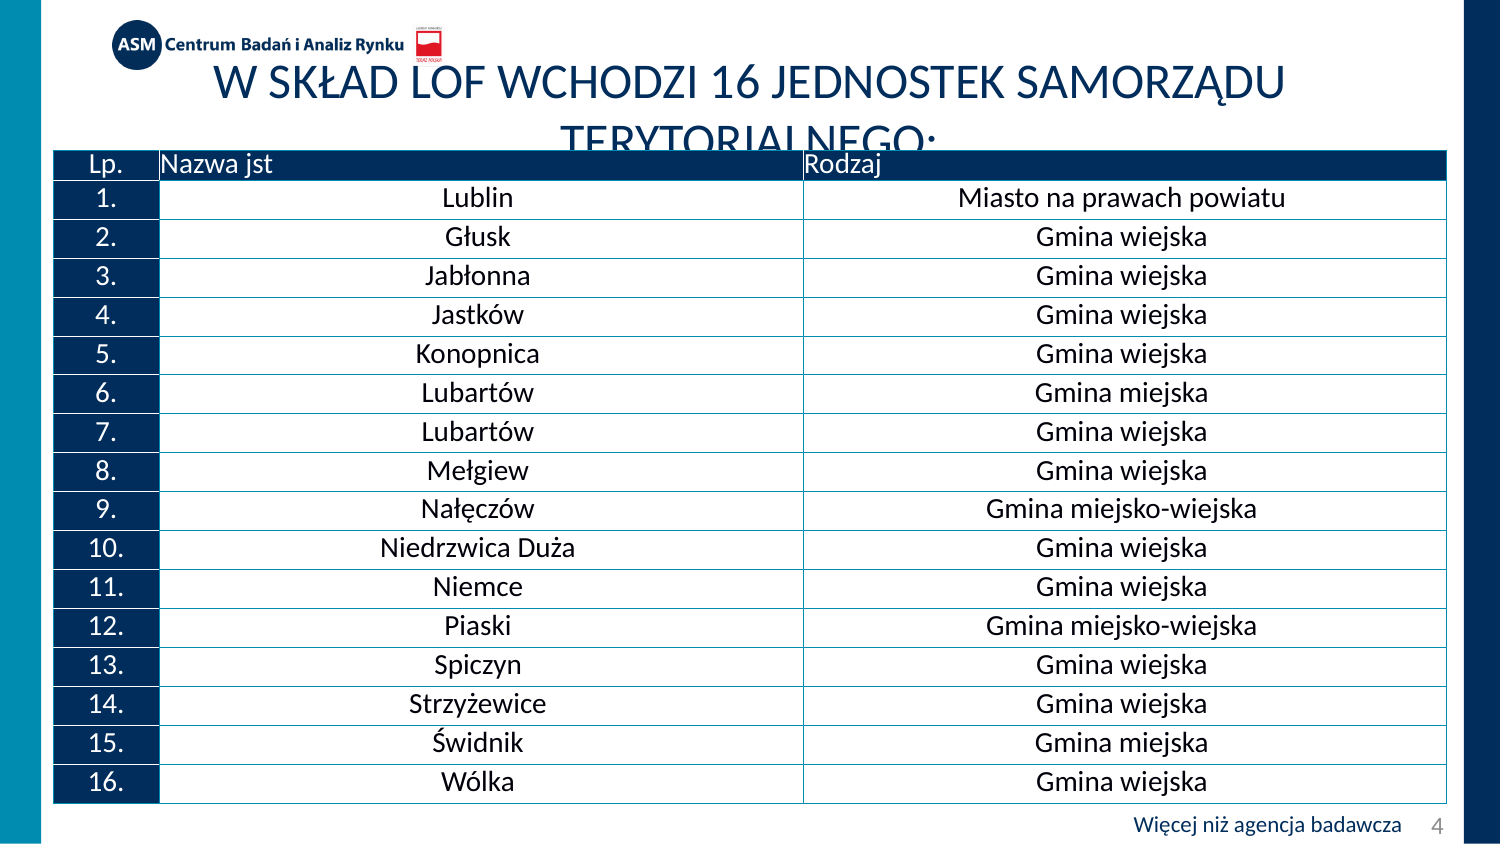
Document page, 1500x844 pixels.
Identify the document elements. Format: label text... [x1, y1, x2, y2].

table_cell 6. [54, 375, 159, 413]
table_cell Nałęczów [160, 492, 803, 530]
table_header Rodzaj [804, 151, 1446, 180]
table_cell Gmina wiejska [804, 687, 1446, 725]
picture [112, 20, 445, 67]
table_cell 2. [54, 220, 159, 258]
table_cell 4. [54, 298, 159, 336]
table_cell Wólka [160, 765, 803, 803]
table_cell Lublin [160, 181, 803, 219]
title W skład LOF wchodzi 16 jednostek samorządu terytorialnego: [41, 67, 1459, 151]
table_cell Gmina wiejska [804, 648, 1446, 686]
table_cell Gmina wiejska [804, 220, 1446, 258]
table_cell Gmina wiejska [804, 531, 1446, 569]
table_header Lp. [54, 151, 159, 180]
table_cell Lubartów [160, 375, 803, 413]
table_cell Gmina wiejska [804, 298, 1446, 336]
table_cell 9. [54, 492, 159, 530]
table_cell Gmina wiejska [804, 765, 1446, 803]
table_cell Jastków [160, 298, 803, 336]
table_cell 11. [54, 570, 159, 608]
table_cell 12. [54, 609, 159, 647]
table_cell Lubartów [160, 414, 803, 452]
table_cell 7. [54, 414, 159, 452]
table_cell 16. [54, 765, 159, 803]
table_cell 13. [54, 648, 159, 686]
table_cell 8. [54, 453, 159, 491]
table_header Nazwa jst [160, 151, 803, 180]
table_cell Jabłonna [160, 259, 803, 297]
table_cell Głusk [160, 220, 803, 258]
table_cell Gmina wiejska [804, 414, 1446, 452]
table_cell 15. [54, 726, 159, 764]
table_cell Gmina wiejska [804, 337, 1446, 374]
table_cell Spiczyn [160, 648, 803, 686]
table_cell Gmina wiejska [804, 453, 1446, 491]
table_cell Gmina miejska [804, 375, 1446, 413]
table_cell Gmina miejska [804, 726, 1446, 764]
table_cell Gmina wiejska [804, 570, 1446, 608]
table_cell Gmina miejsko-wiejska [804, 609, 1446, 647]
table_cell Gmina wiejska [804, 259, 1446, 297]
table_cell 3. [54, 259, 159, 297]
table_cell Niedrzwica Duża [160, 531, 803, 569]
table_cell Miasto na prawach powiatu [804, 181, 1446, 219]
table_cell Gmina miejsko-wiejska [804, 492, 1446, 530]
table_cell 1. [54, 181, 159, 219]
table_cell Piaski [160, 609, 803, 647]
table_cell Strzyżewice [160, 687, 803, 725]
slide_number 4 [1108, 802, 1459, 844]
table_cell 10. [54, 531, 159, 569]
table_cell 14. [54, 687, 159, 725]
table_cell Świdnik [160, 726, 803, 764]
table_cell 5. [54, 337, 159, 374]
table_cell Niemce [160, 570, 803, 608]
table_cell Konopnica [160, 337, 803, 374]
table_cell Mełgiew [160, 453, 803, 491]
